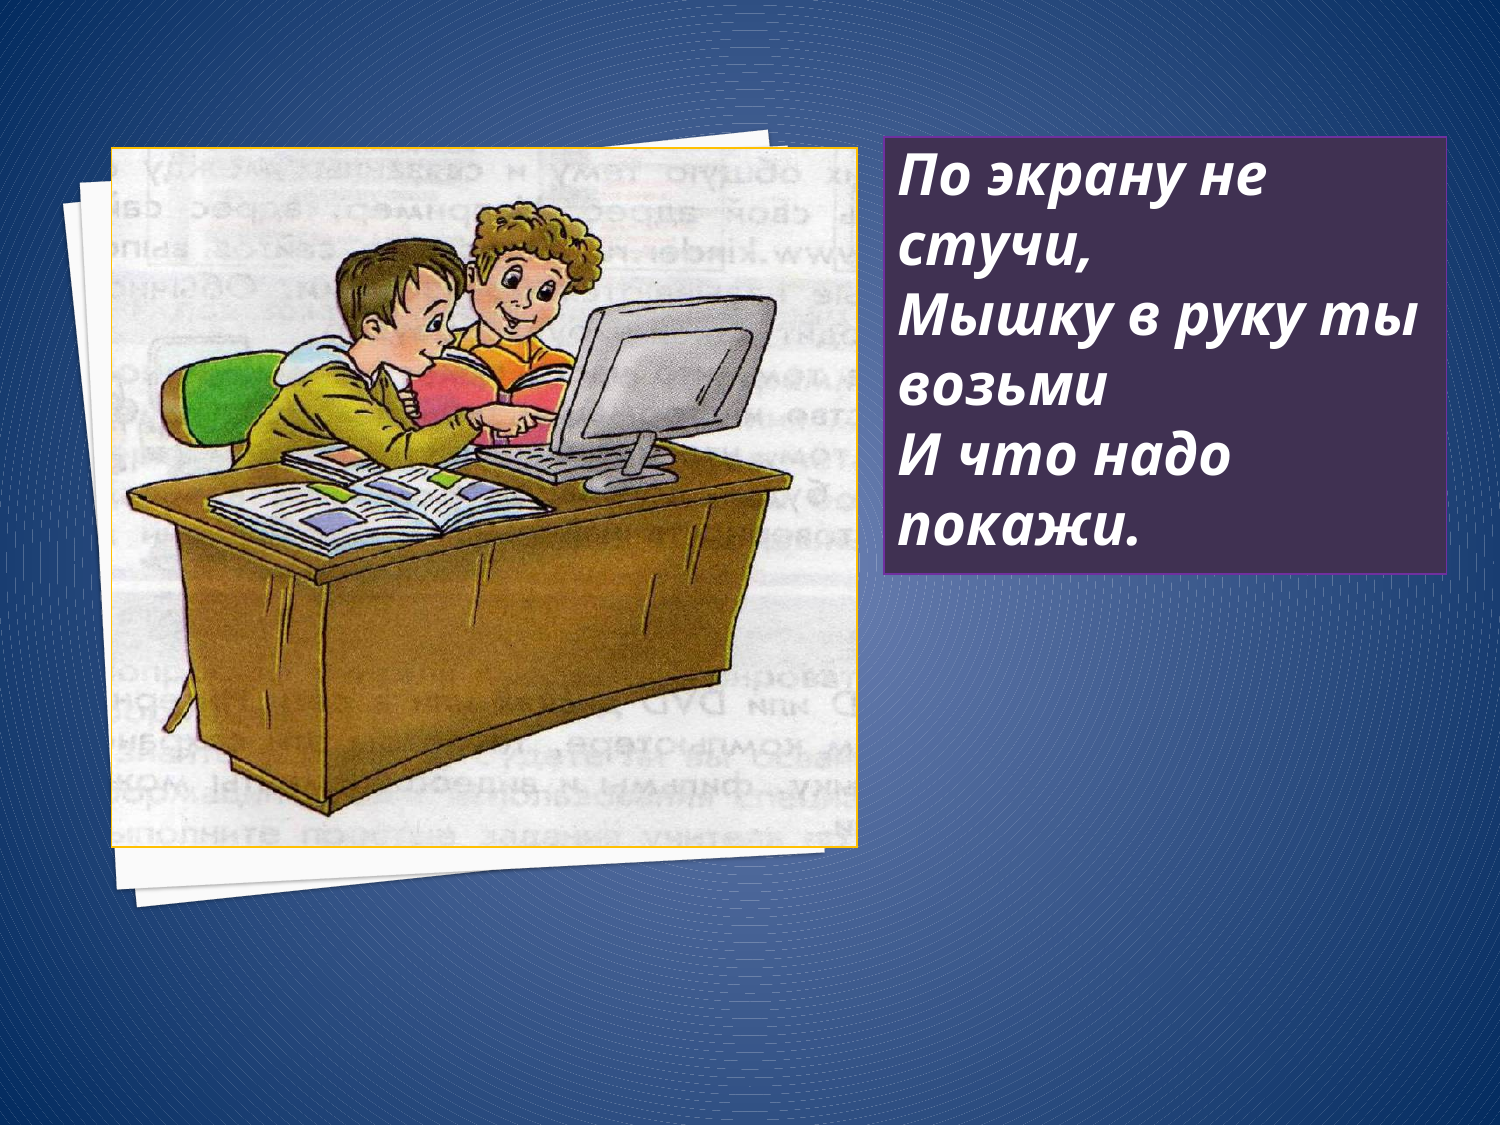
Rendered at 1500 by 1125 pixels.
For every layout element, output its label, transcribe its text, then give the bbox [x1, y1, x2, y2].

list По экрану не стучи, Мышку в руку ты возьми И что надо покажи. [883, 136, 1447, 575]
picture [111, 148, 857, 847]
